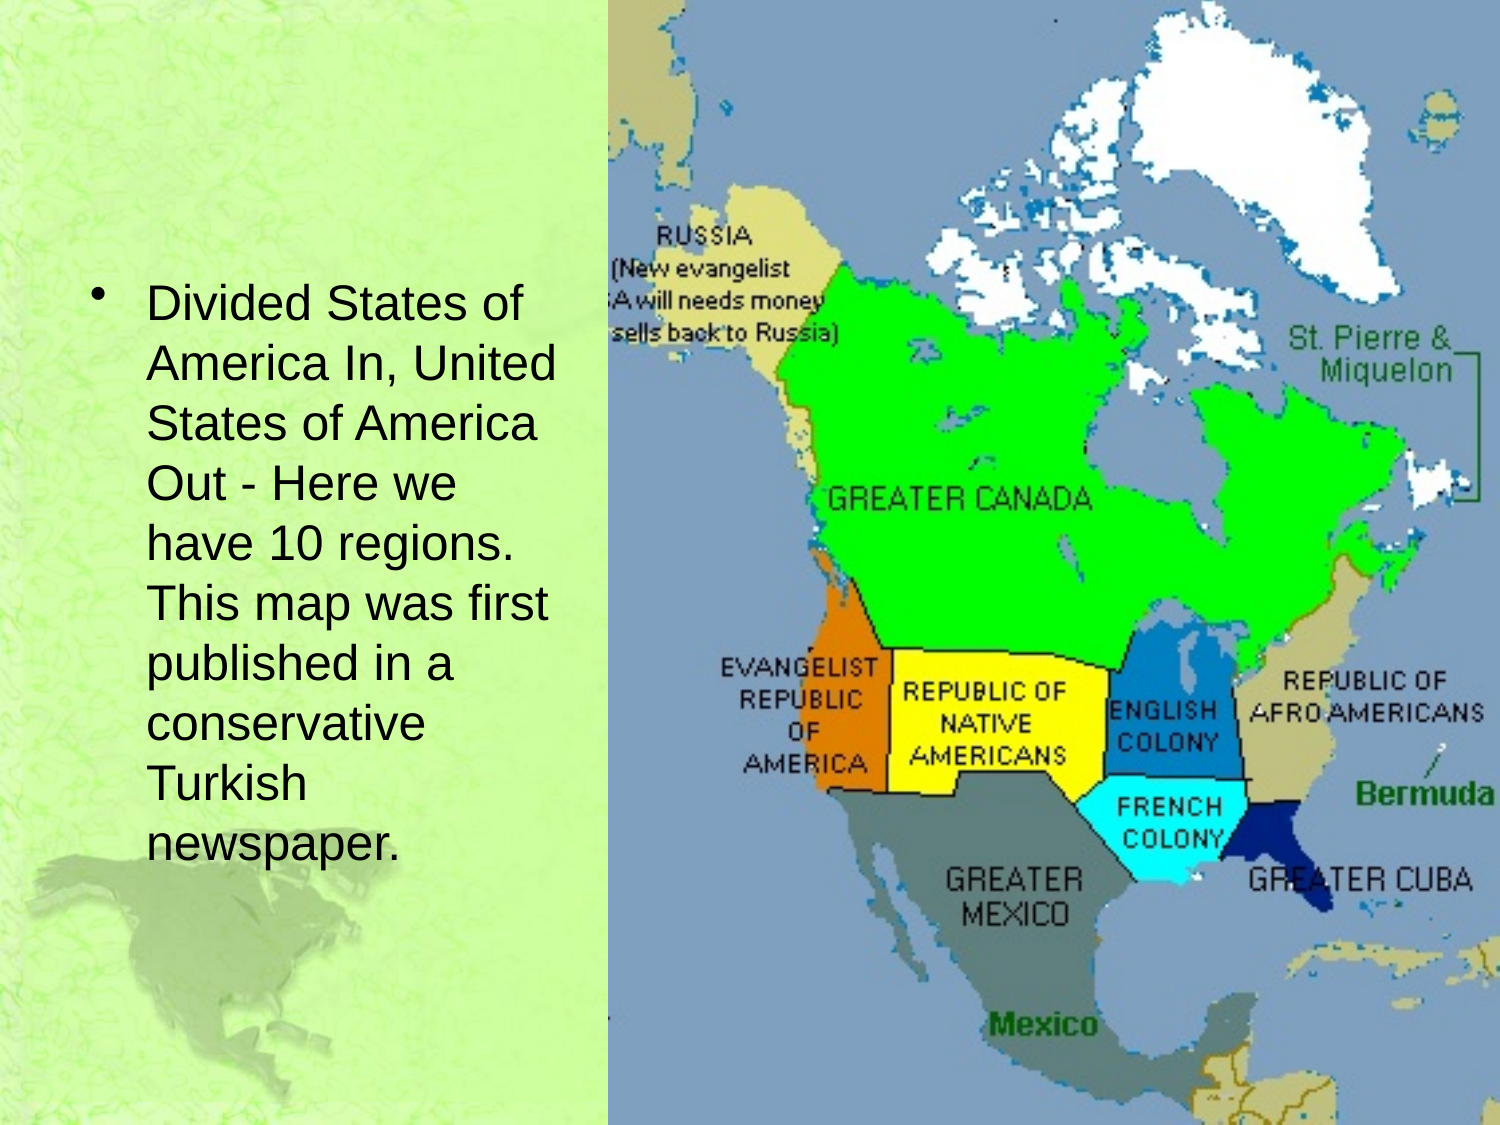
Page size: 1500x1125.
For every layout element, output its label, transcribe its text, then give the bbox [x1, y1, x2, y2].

list Divided States of America In, United States of America Out - Here we have 10 regions. This map was first published in a conservative Turkish newspaper. [74, 262, 588, 1005]
picture [0, 0, 1500, 1125]
